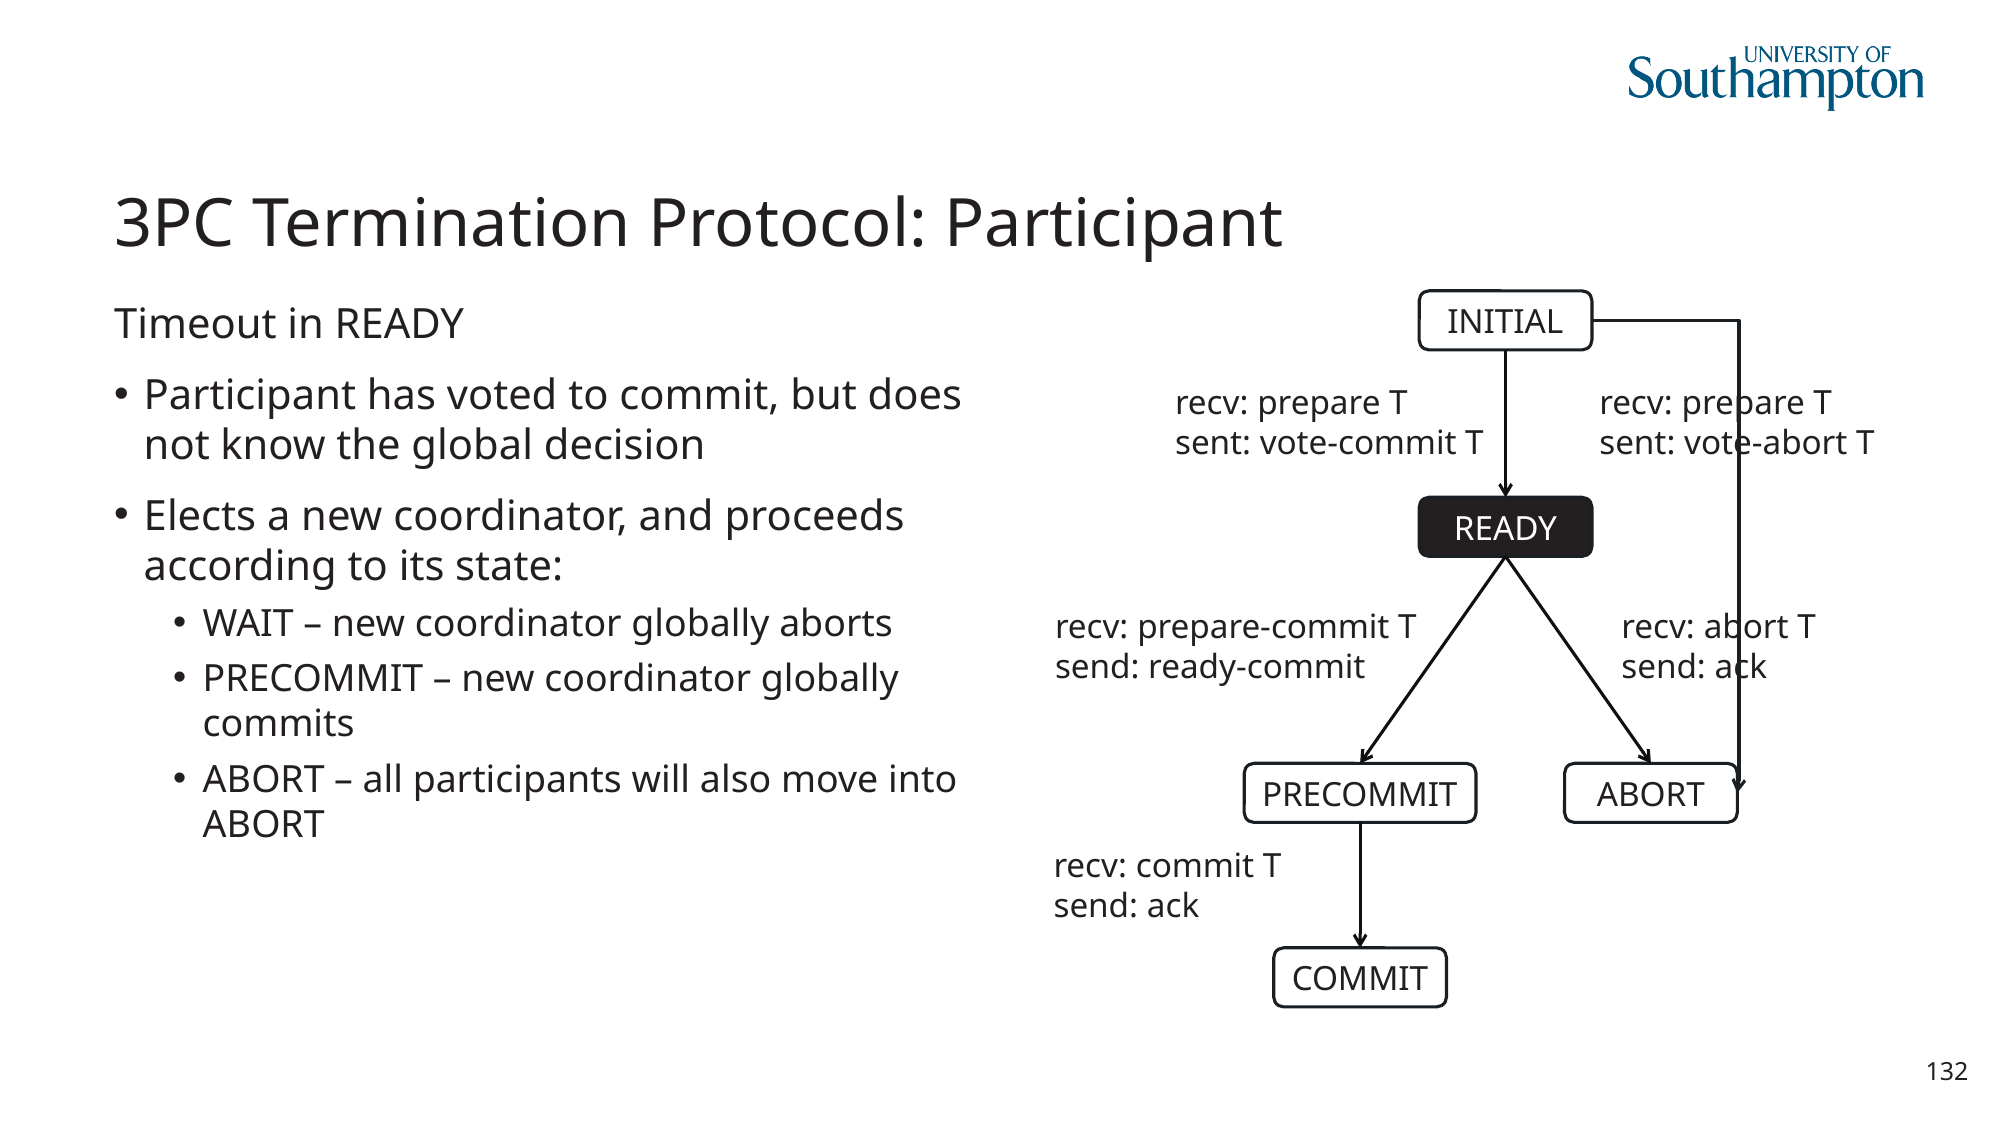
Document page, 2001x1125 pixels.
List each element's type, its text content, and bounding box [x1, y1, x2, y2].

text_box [1030, 290, 1898, 1007]
picture [1629, 46, 1924, 111]
picture [1629, 71, 1648, 95]
title 3PC Termination Protocol: Participant [102, 113, 1898, 268]
picture [1869, 48, 1877, 60]
list Timeout in READY Participant has voted to commit, but does not know the global decision Elects a new coordinator, and proceeds according to its state: WAIT – new coordinator globally aborts PRECOMMIT – new coordinator globally commits ABORT – all participants will also move into ABORT [102, 290, 989, 1024]
